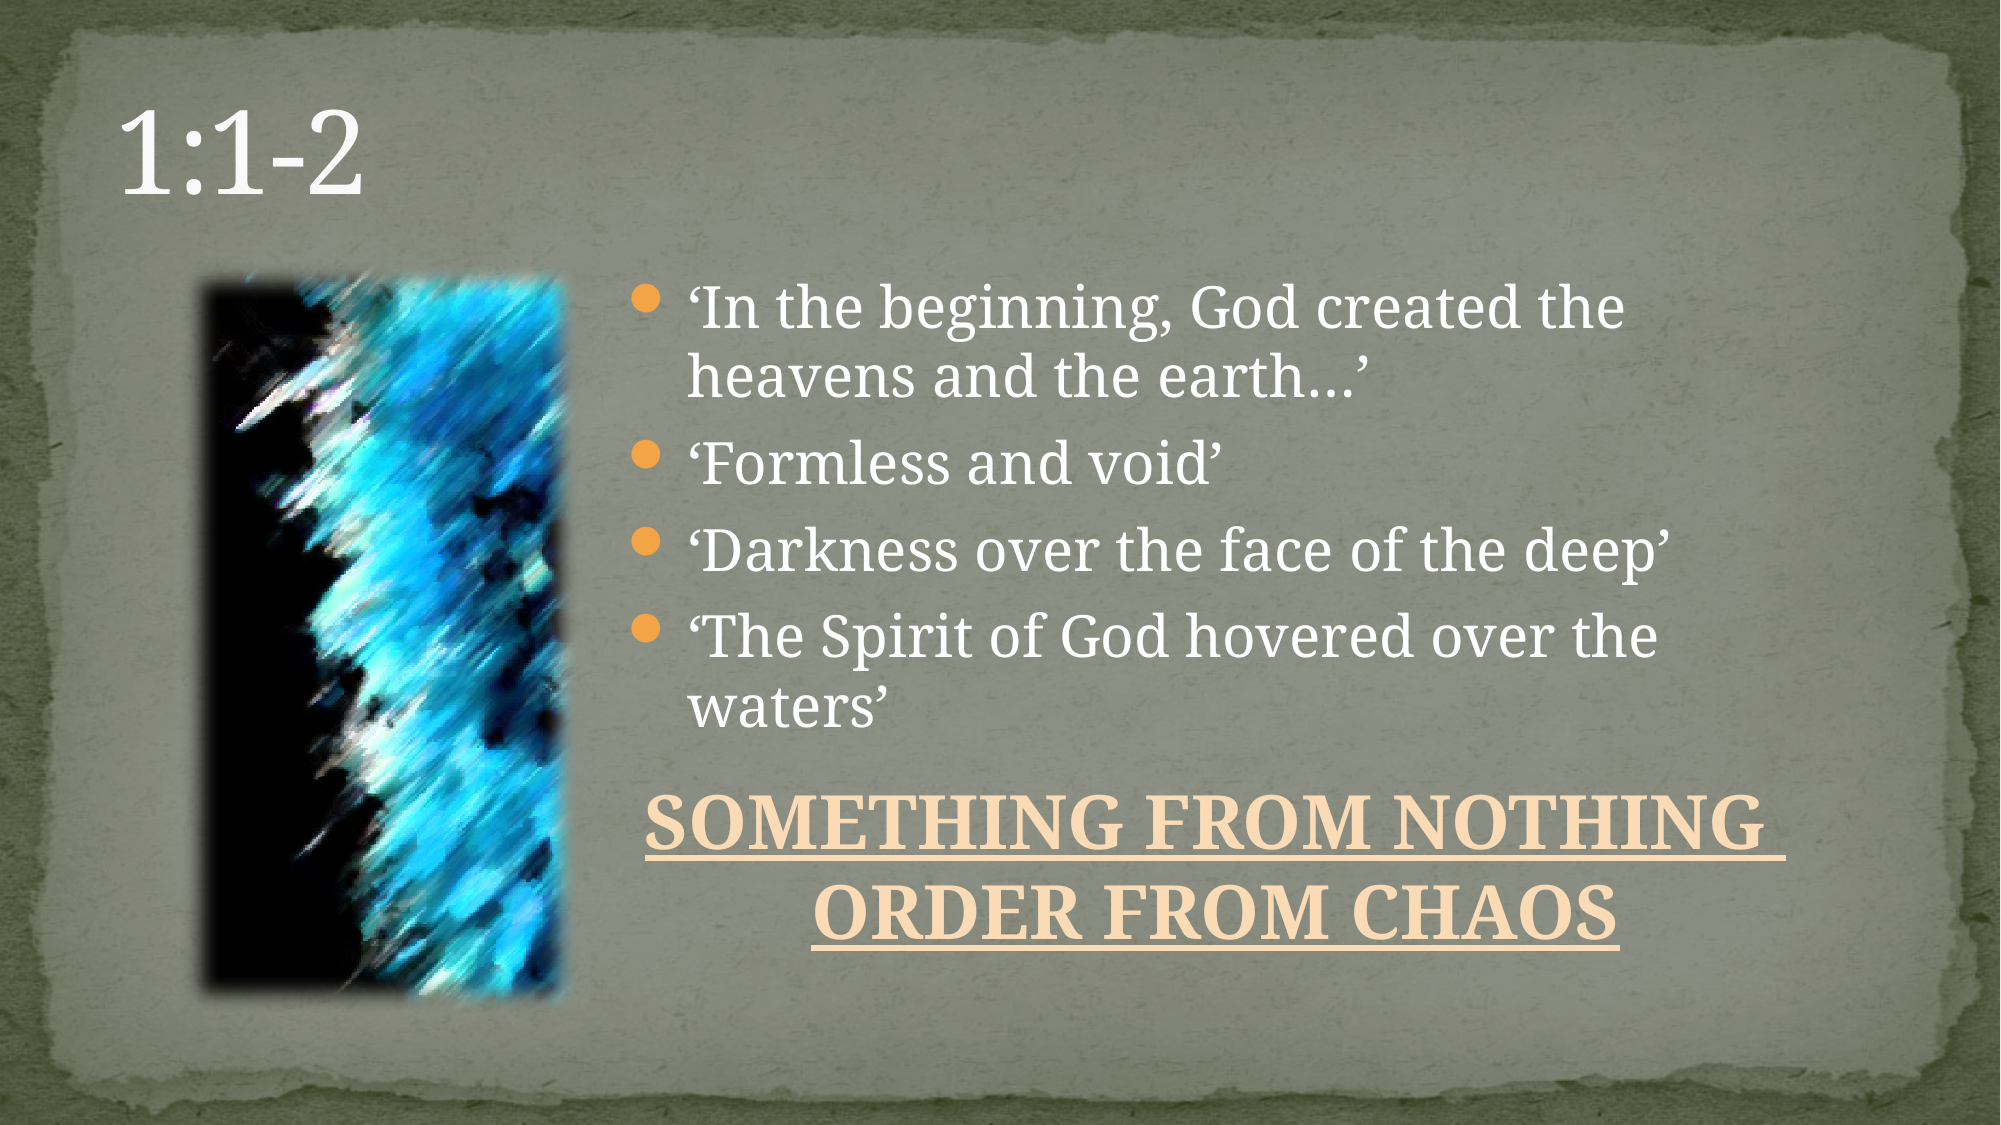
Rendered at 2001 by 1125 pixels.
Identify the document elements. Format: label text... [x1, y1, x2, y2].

list ‘In the beginning, God created the heavens and the earth…’ ‘Formless and void’ ‘Darkness over the face of the deep’ ‘The Spirit of God hovered over the waters’ [612, 262, 1819, 1013]
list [184, 265, 579, 1011]
text_box SOMETHING FROM NOTHING ORDER FROM CHAOS [630, 767, 1802, 962]
title 1:1-2 [99, 24, 1900, 225]
